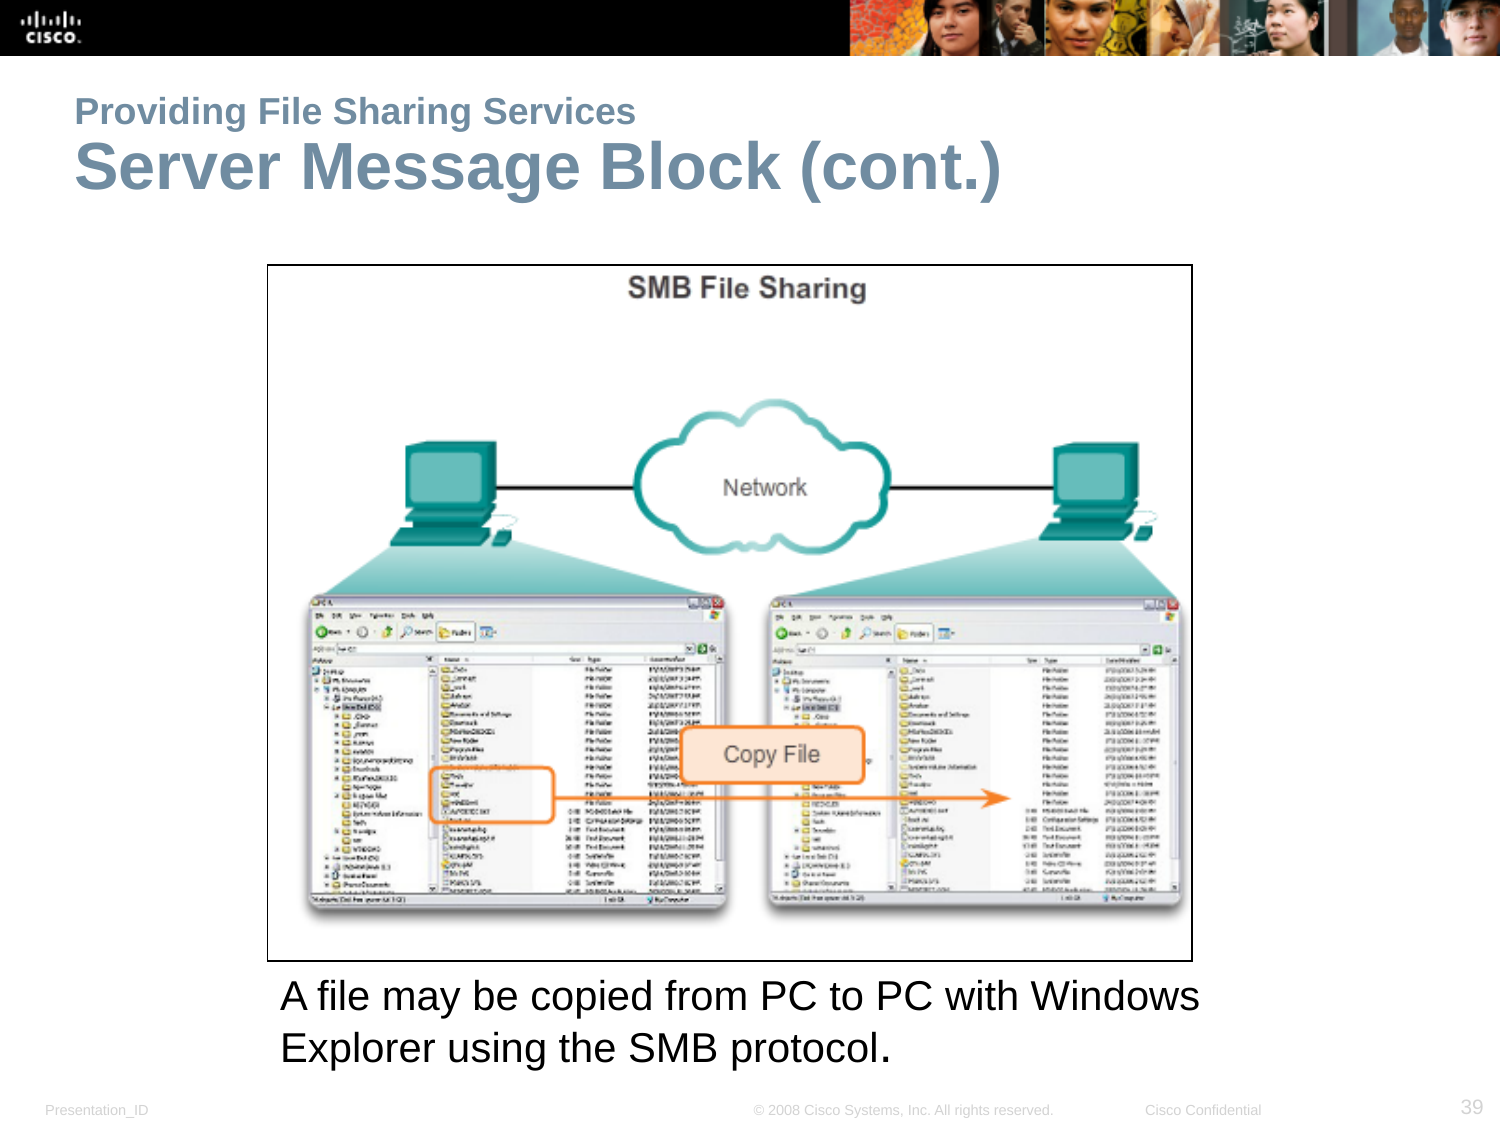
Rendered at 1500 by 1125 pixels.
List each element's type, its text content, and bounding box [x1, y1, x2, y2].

text_box A file may be copied from PC to PC with Windows Explorer using the SMB protocol. [265, 967, 1254, 1081]
picture [0, 0, 1500, 56]
title Providing File Sharing Services Server Message Block (cont.) [61, 73, 1500, 211]
picture [268, 265, 1192, 961]
